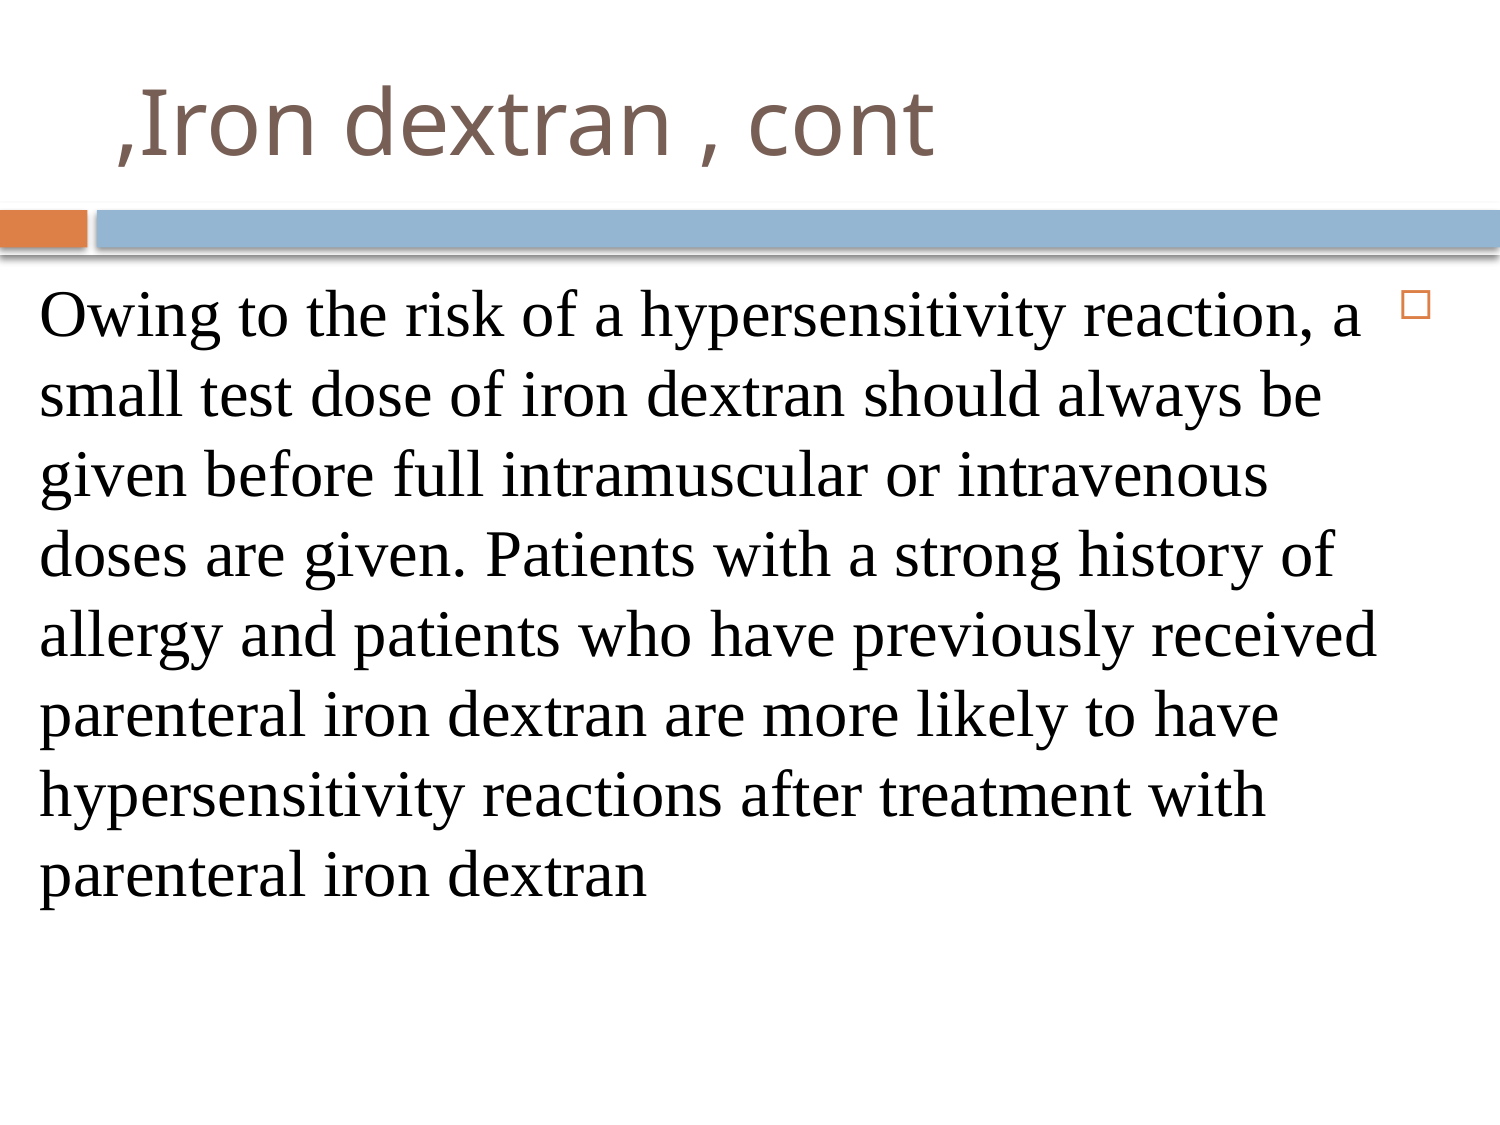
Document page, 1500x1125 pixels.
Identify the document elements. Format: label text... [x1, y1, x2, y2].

list Owing to the risk of a hypersensitivity reaction, a small test dose of iron dextran should always be given before full intramuscular or intravenous doses are given. Patients with a strong history of allergy and patients who have previously received parenteral iron dextran are more likely to have hypersensitivity reactions after treatment with parenteral iron dextran [24, 262, 1500, 1000]
title Iron dextran , cont, [100, 37, 1438, 200]
